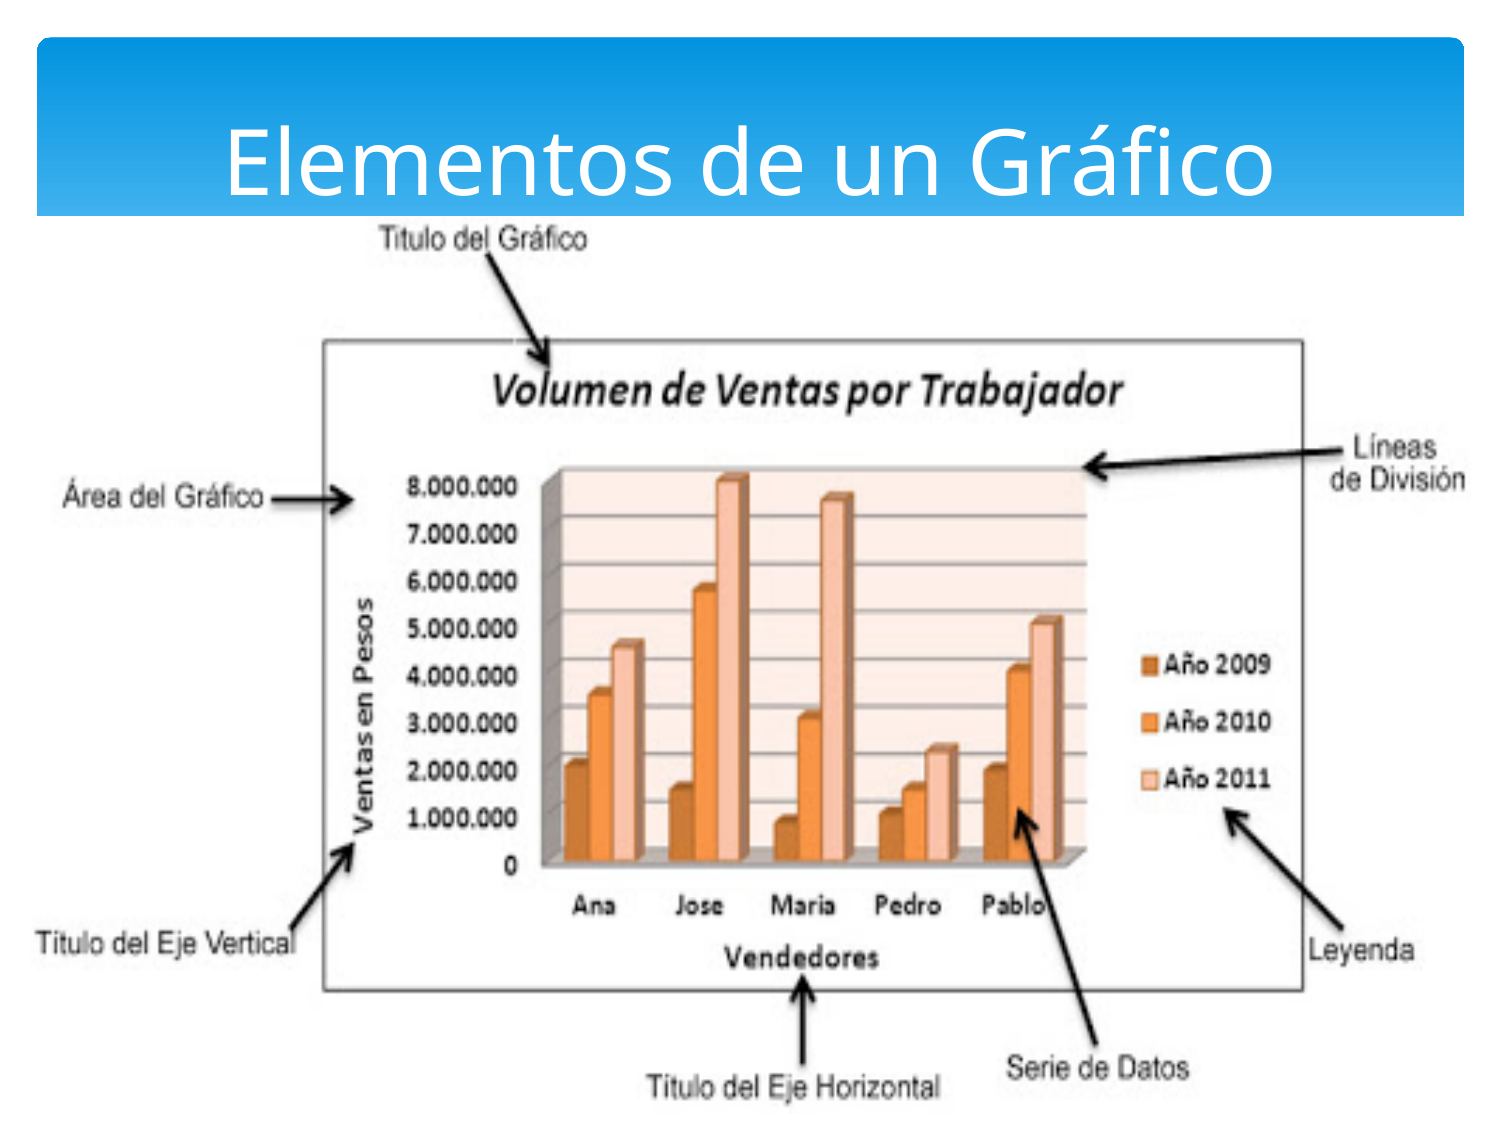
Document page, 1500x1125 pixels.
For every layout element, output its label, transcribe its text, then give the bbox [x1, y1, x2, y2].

title Elementos de un Gráfico [75, 55, 1425, 214]
picture [30, 216, 1471, 1114]
